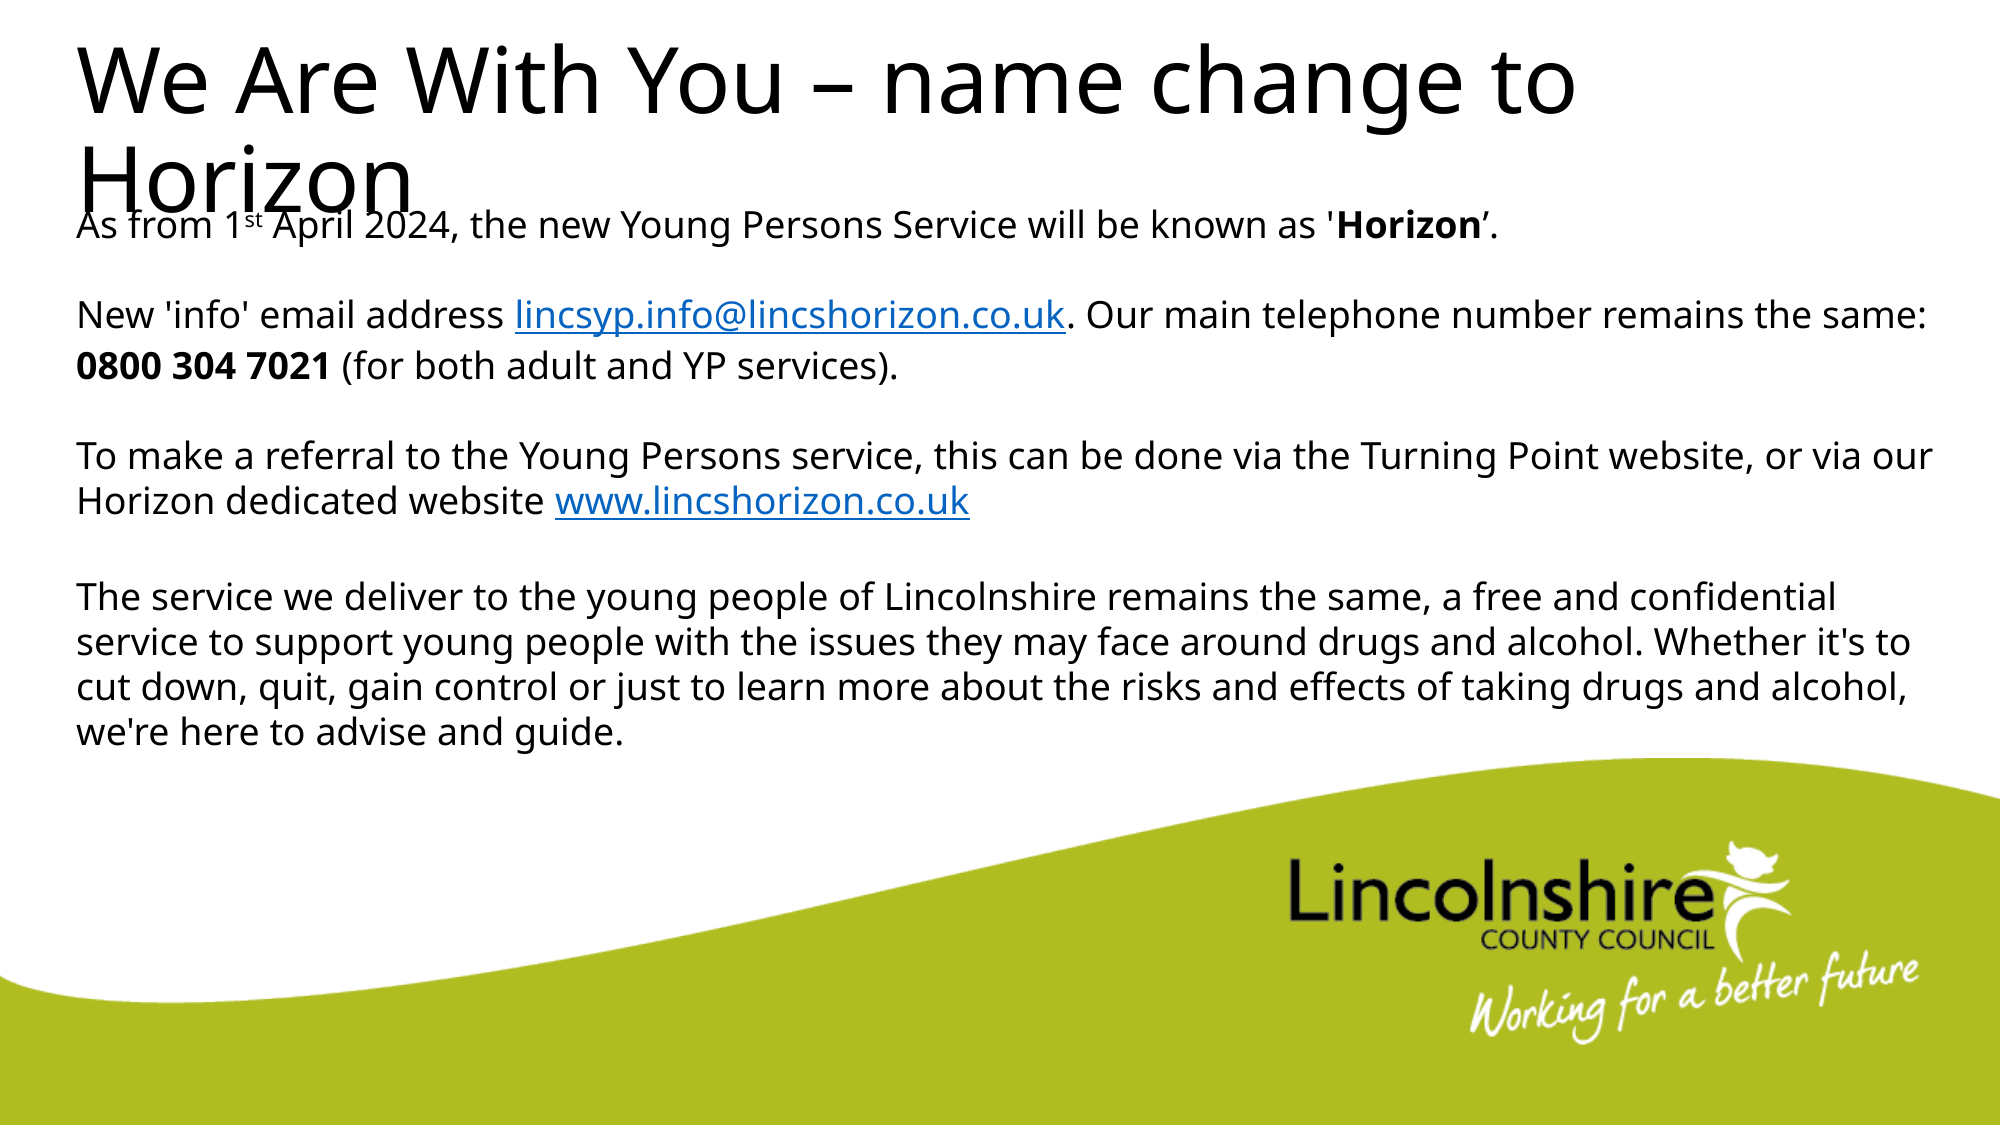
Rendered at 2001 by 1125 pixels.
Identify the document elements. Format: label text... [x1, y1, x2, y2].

picture [0, 758, 2000, 1125]
text_box As from 1st April 2024, the new Young Persons Service will be known as 'Horizon’. New 'info' email address lincsyp.info@lincshorizon.co.uk. Our main telephone number remains the same: 0800 304 7021 (for both adult and YP services). To make a referral to the Young Persons service, this can be done via the Turning Point website, or via our Horizon dedicated website www.lincshorizon.co.uk The service we deliver to the young people of Lincolnshire remains the same, a free and confidential service to support young people with the issues they may face around drugs and alcohol. Whether it's to cut down, quit, gain control or just to learn more about the risks and effects of taking drugs and alcohol, we're here to advise and guide. [61, 193, 1985, 758]
title We Are With You – name change to Horizon [61, 24, 1886, 193]
